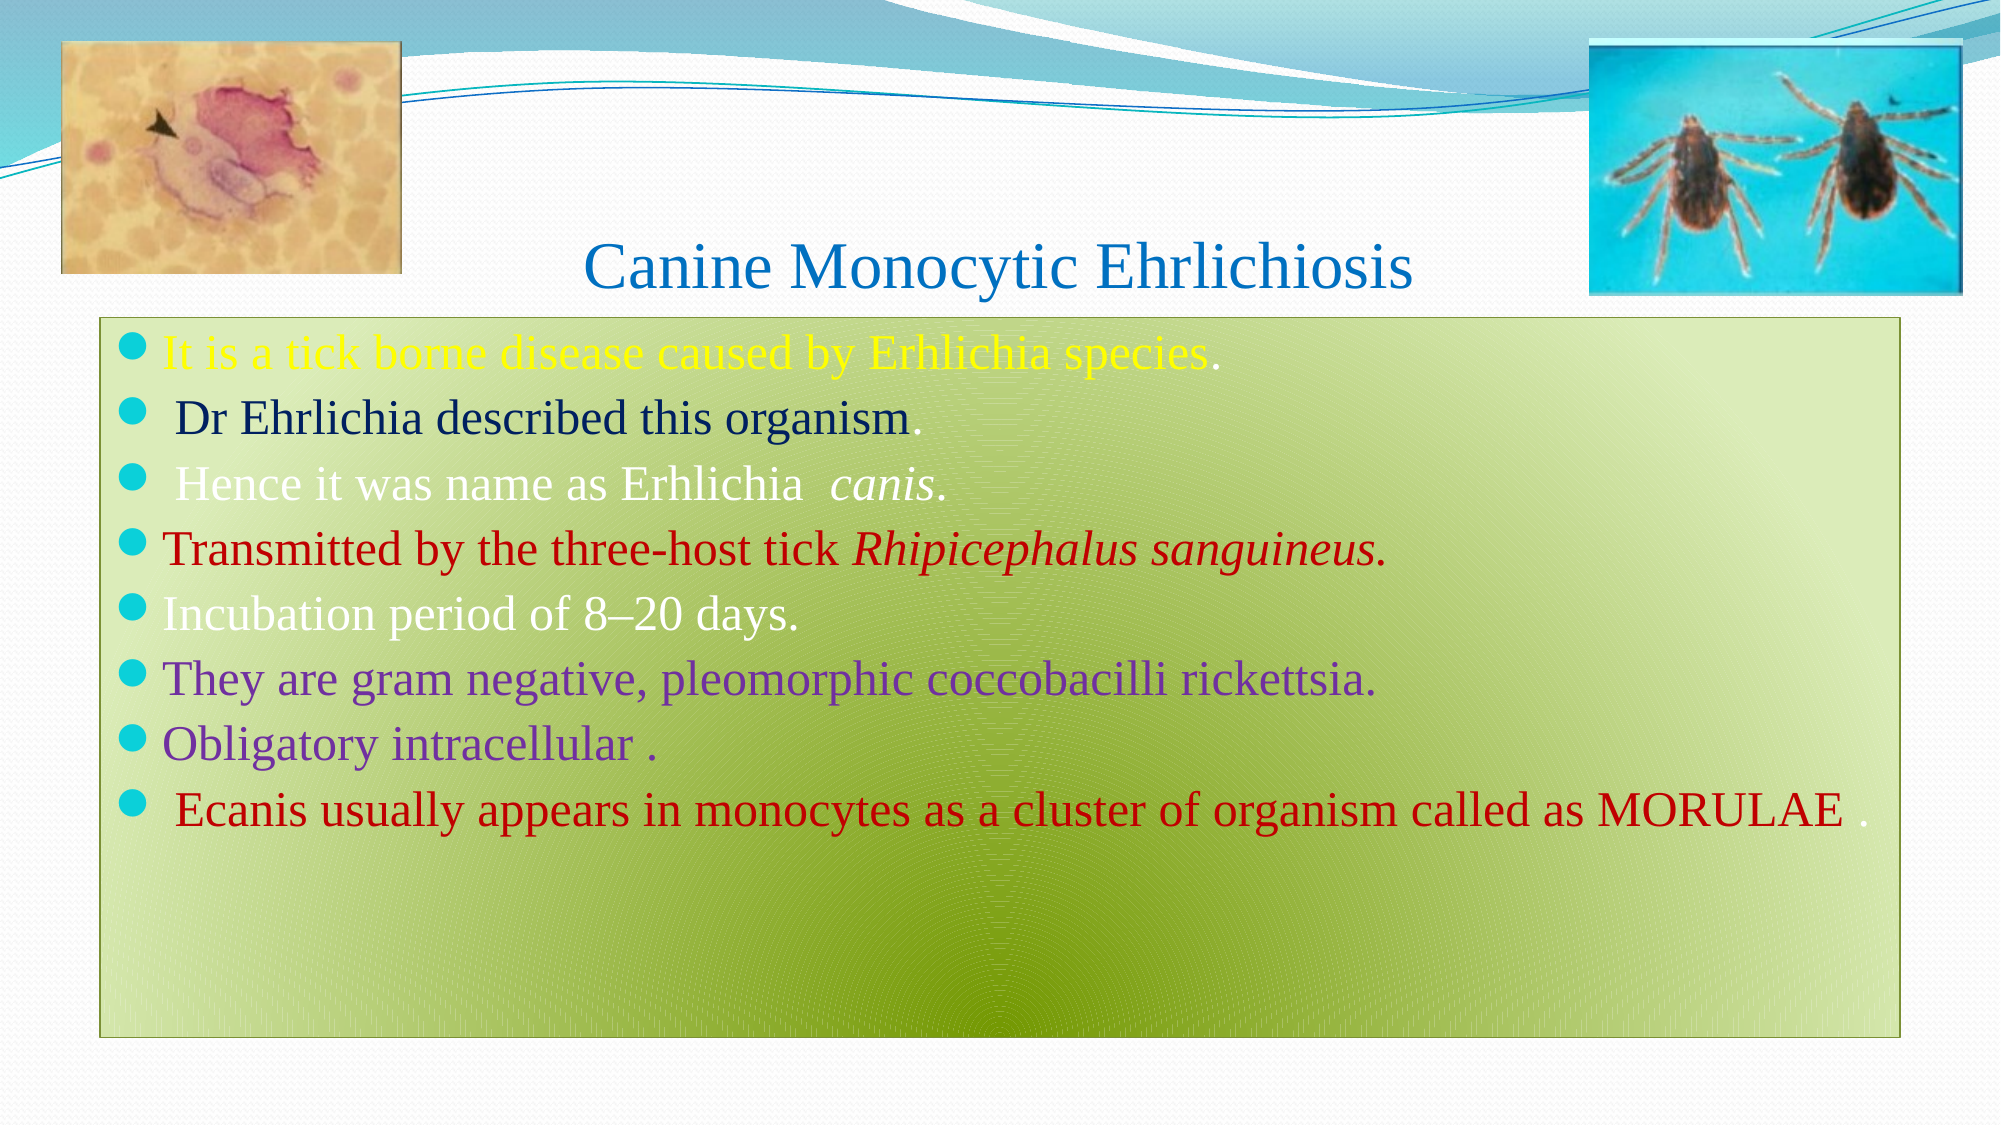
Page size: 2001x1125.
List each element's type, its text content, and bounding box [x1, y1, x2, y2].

picture [60, 41, 402, 274]
picture [1589, 37, 1964, 297]
title Canine Monocytic Ehrlichiosis [99, 115, 1584, 303]
list It is a tick borne disease caused by Erhlichia species. Dr Ehrlichia described this organism. Hence it was name as Erhlichia canis. Transmitted by the three-host tick Rhipicephalus sanguineus. Incubation period of 8–20 days. They are gram negative, pleomorphic coccobacilli rickettsia. Obligatory intracellular . Ecanis usually appears in monocytes as a cluster of organism called as MORULAE . [99, 317, 1901, 1038]
